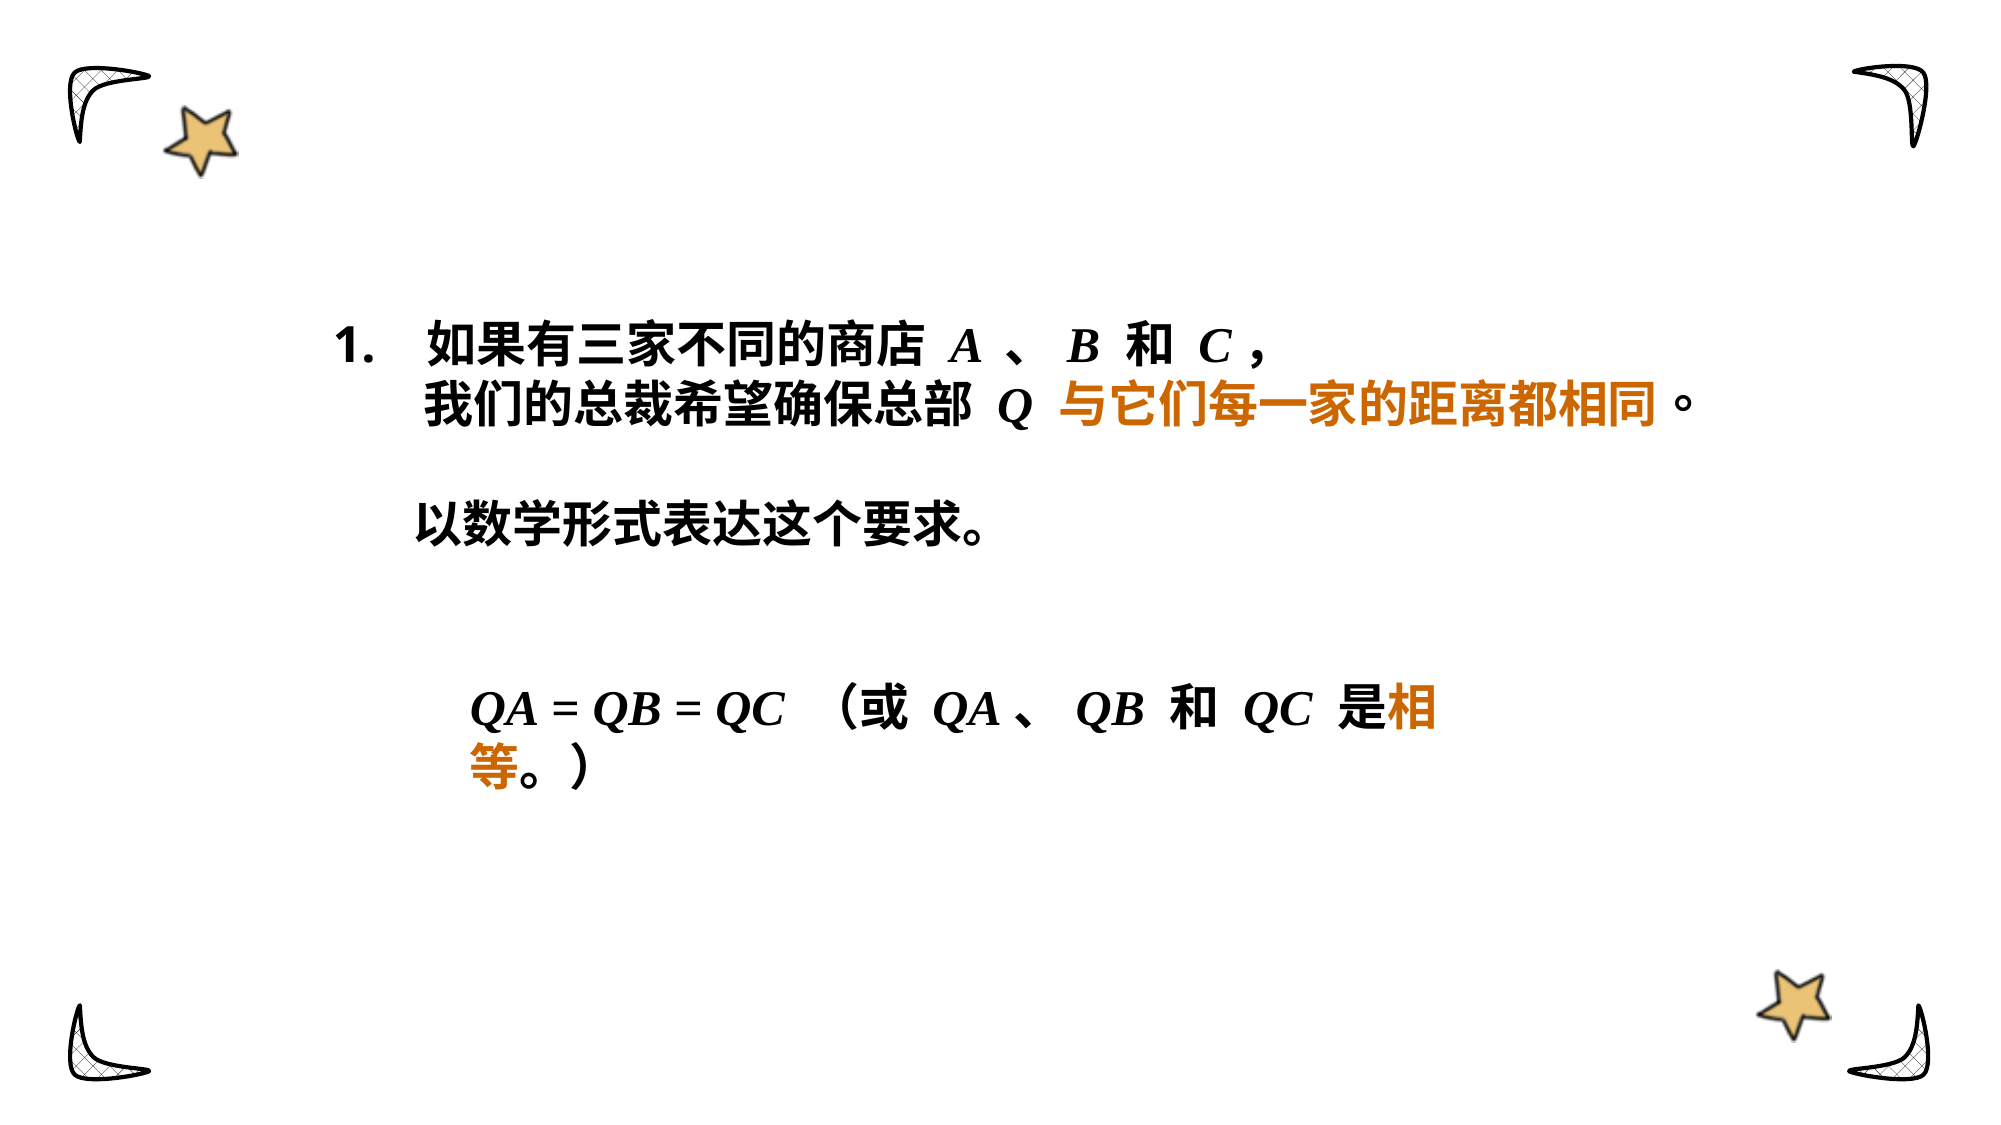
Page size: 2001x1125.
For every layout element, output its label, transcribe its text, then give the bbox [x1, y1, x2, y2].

text_box [1848, 1004, 1930, 1081]
text_box [69, 66, 151, 143]
text_box 1. 如果有三家不同的商店 A 、B 和 C， 我们的总裁希望确保总部 Q 与它们每一家的距离都相同。 以数学形式表达这个要求。 [318, 304, 1682, 560]
text_box [1852, 64, 1928, 148]
text_box [69, 1004, 151, 1081]
text_box QA = QB = QC （或 QA、QB 和 QC 是相等。） [455, 667, 1545, 803]
picture [1755, 968, 1832, 1043]
picture [162, 104, 239, 179]
